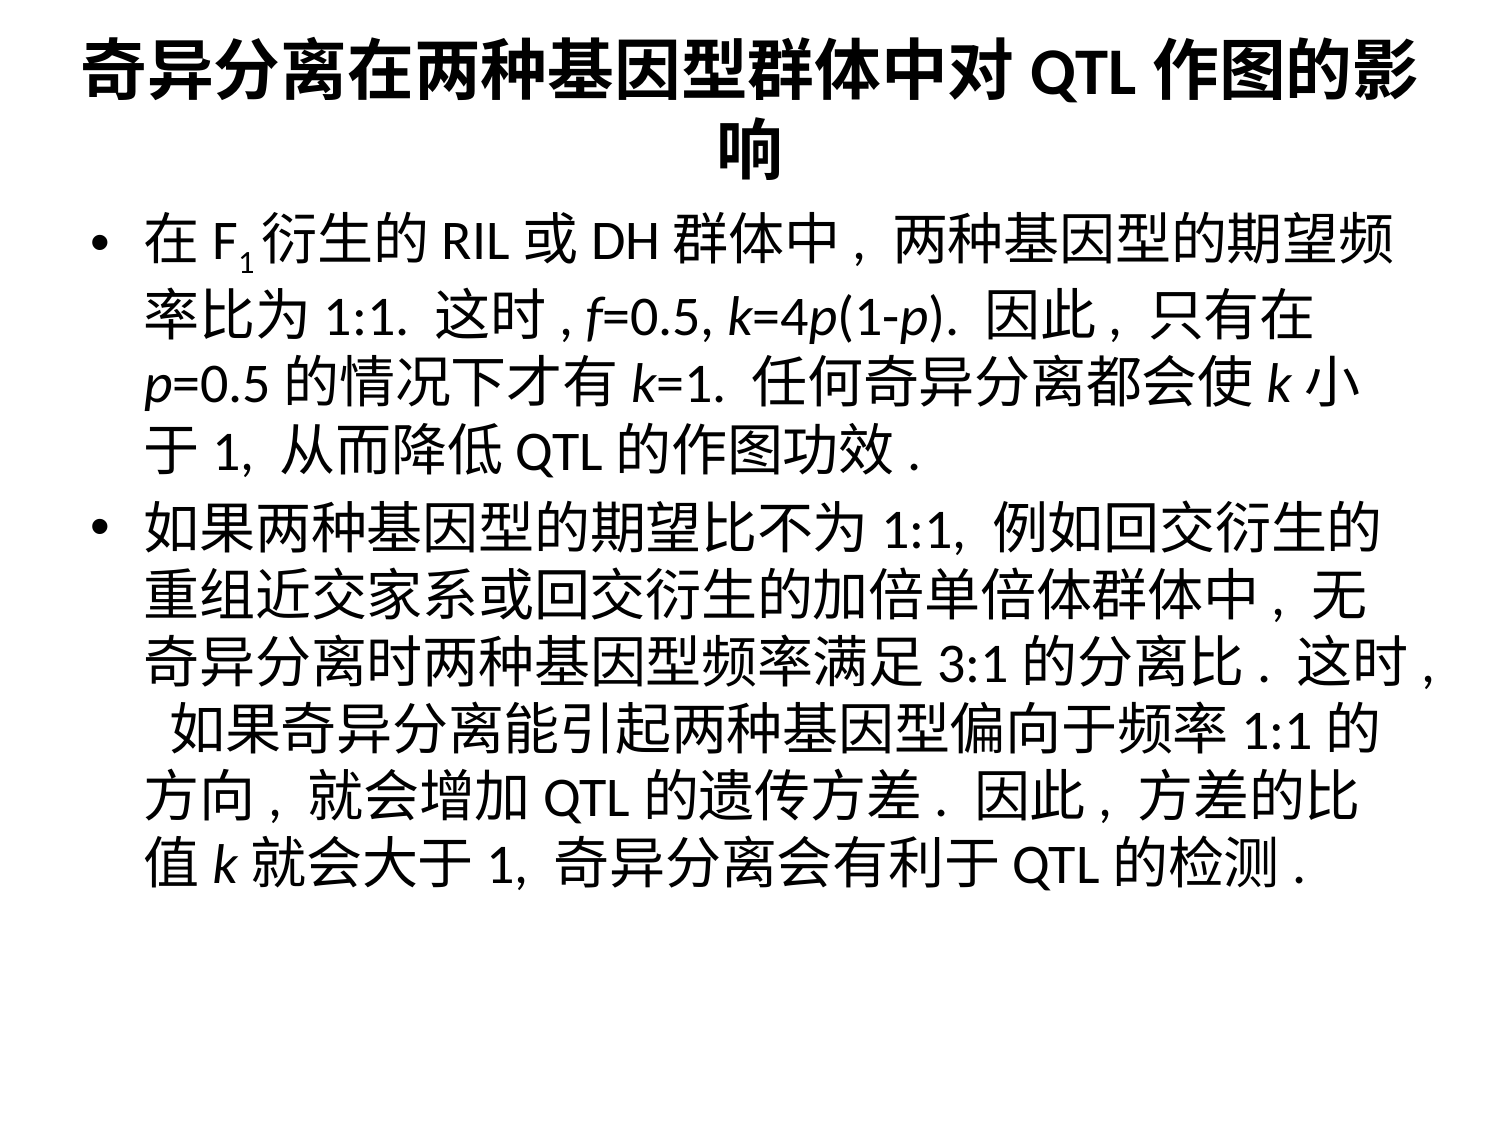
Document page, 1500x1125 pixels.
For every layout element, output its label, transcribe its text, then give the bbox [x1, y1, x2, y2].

title 奇异分离在两种基因型群体中对QTL作图的影响 [41, 54, 1459, 161]
list 在F1衍生的RIL或DH群体中, 两种基因型的期望频率比为1:1. 这时, f=0.5, k=4p(1-p). 因此, 只有在p=0.5的情况下才有k=1. 任何奇异分离都会使k小于1, 从而降低QTL的作图功效. 如果两种基因型的期望比不为1:1, 例如回交衍生的重组近交家系或回交衍生的加倍单倍体群体中, 无奇异分离时两种基因型频率满足3:1的分离比. 这时, 如果奇异分离能引起两种基因型偏向于频率1:1的方向, 就会增加QTL的遗传方差. 因此, 方差的比值k就会大于1, 奇异分离会有利于QTL的检测. [75, 196, 1425, 976]
